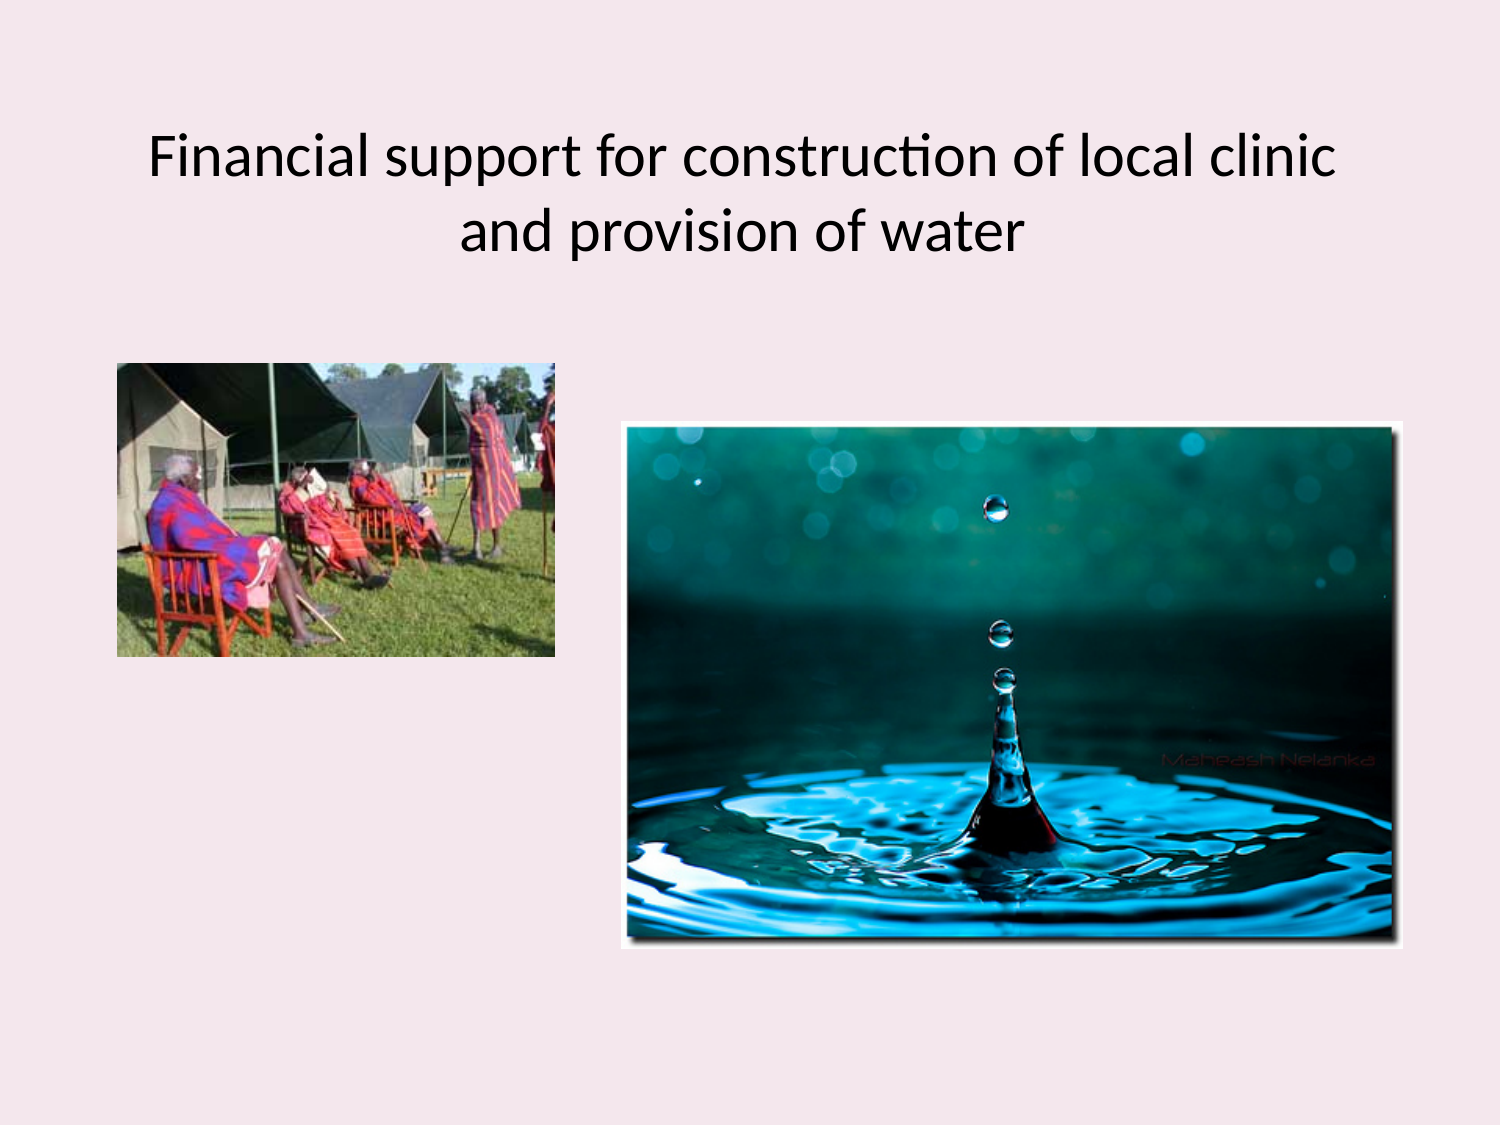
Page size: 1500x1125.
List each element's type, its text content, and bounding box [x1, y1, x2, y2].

title Financial support for construction of local clinic and provision of water [105, 105, 1381, 347]
picture [620, 421, 1403, 949]
picture [116, 362, 555, 658]
